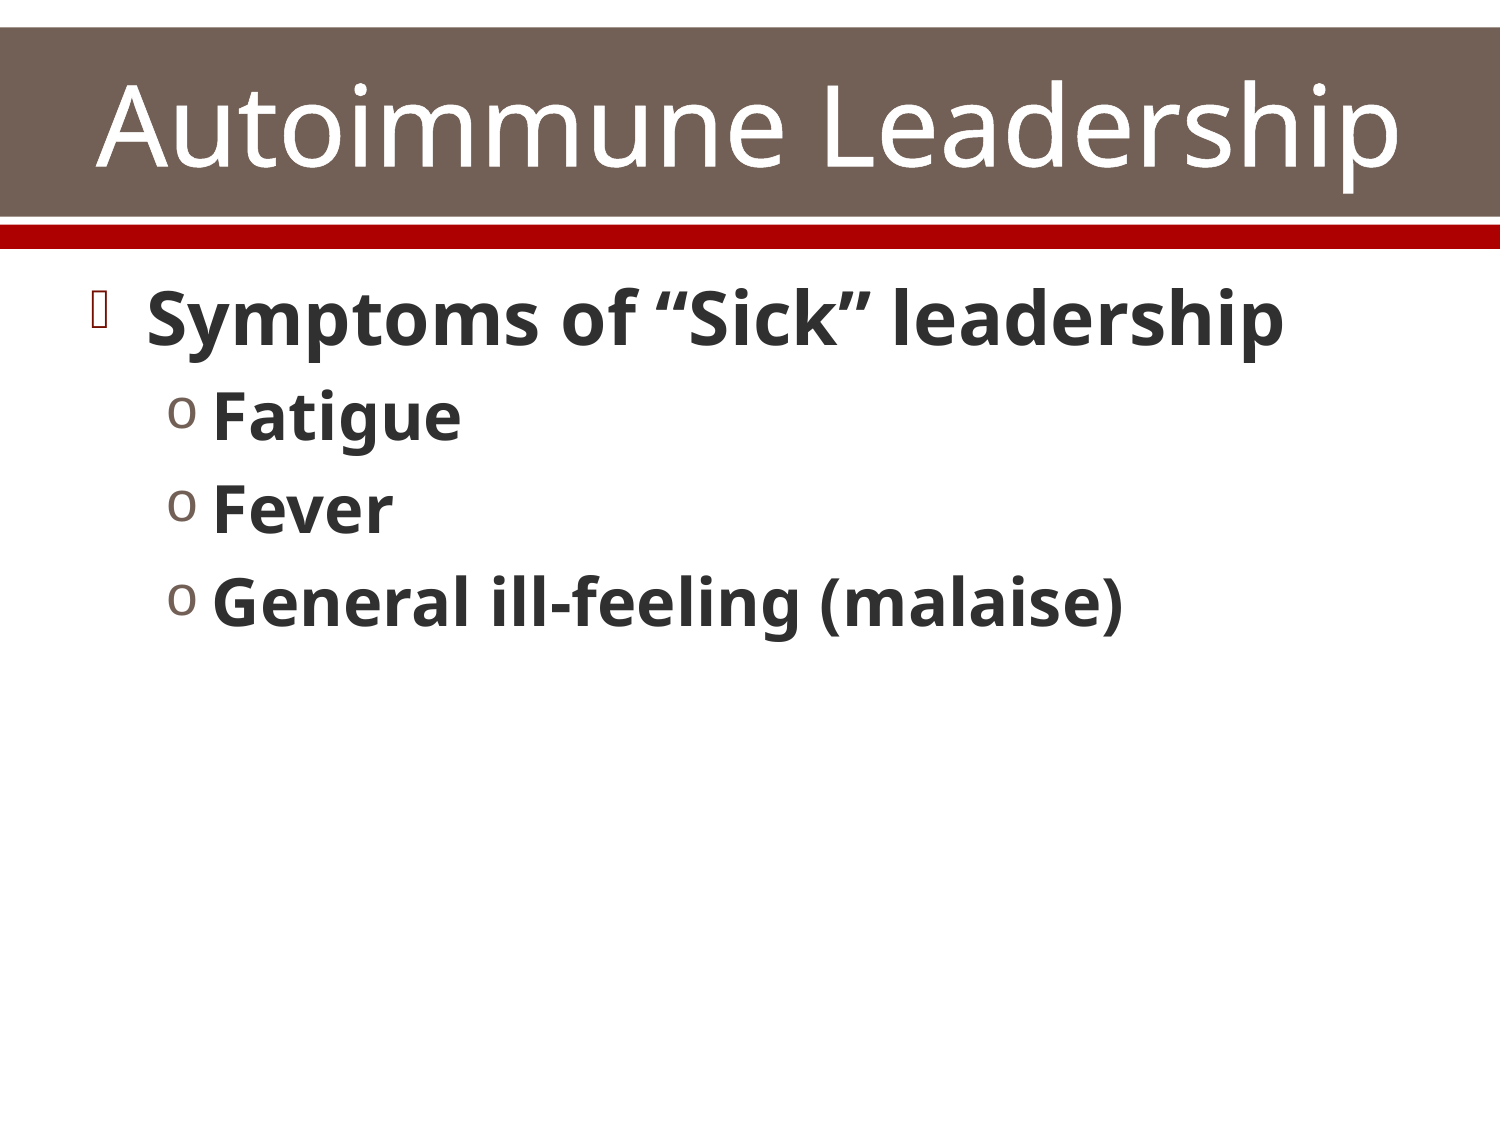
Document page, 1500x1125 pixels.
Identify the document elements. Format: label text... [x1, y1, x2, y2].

list Symptoms of “Sick” leadership Fatigue Fever General ill-feeling (malaise) [75, 262, 1425, 1005]
title Autoimmune Leadership [75, 29, 1425, 213]
